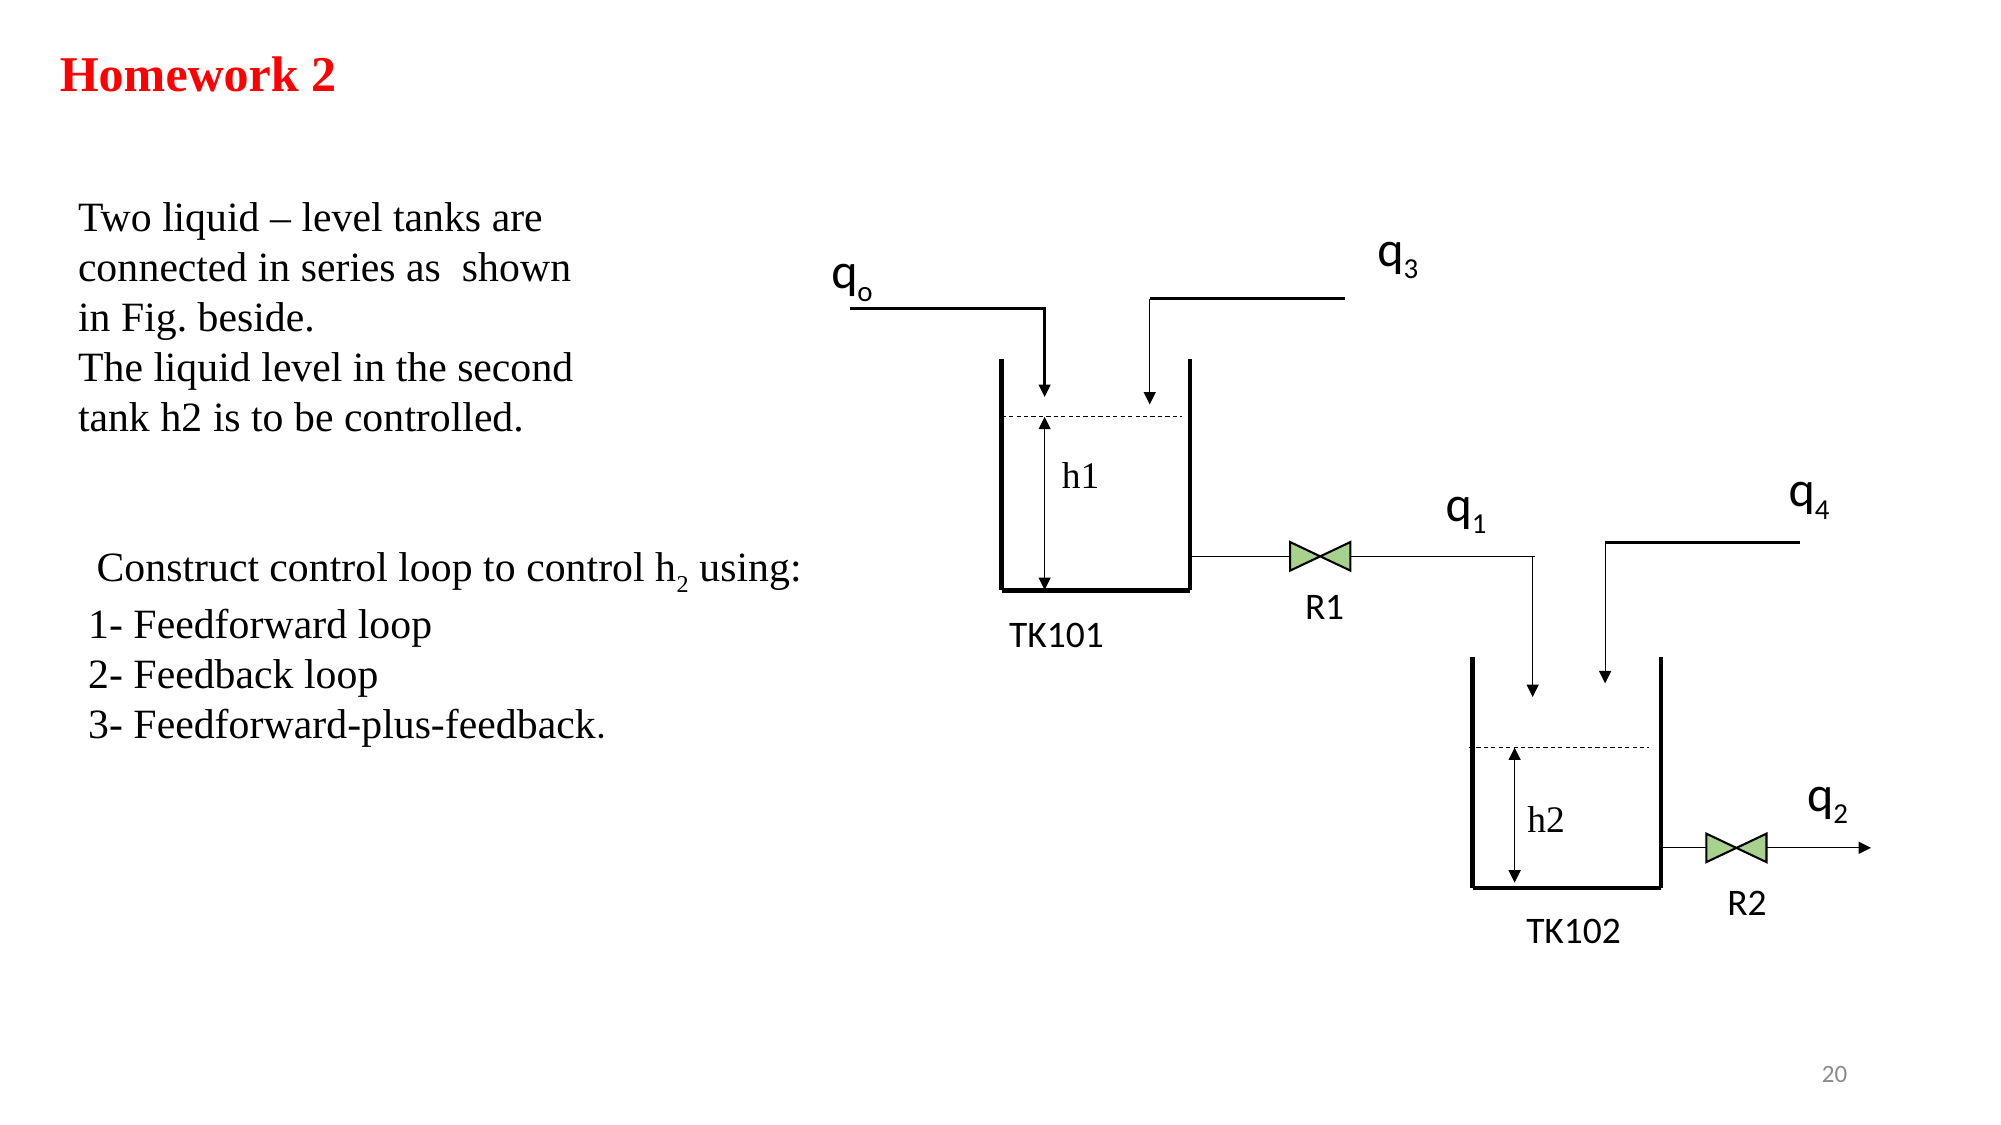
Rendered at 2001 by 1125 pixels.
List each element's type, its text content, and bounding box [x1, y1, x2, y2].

text_box Construct control loop to control h2 using: 1- Feedforward loop 2- Feedback loop 3- Feedforward-plus-feedback. [73, 532, 877, 755]
text_box h2 [1515, 787, 1606, 847]
text_box [1705, 848, 1768, 864]
text_box R2 [1712, 870, 1793, 931]
text_box TK101 [994, 602, 1168, 663]
text_box [1289, 557, 1352, 573]
text_box [1705, 831, 1768, 847]
text_box q1 [1430, 463, 1518, 547]
text_box h1 [1047, 444, 1140, 504]
text_box R1 [1290, 574, 1371, 635]
text_box qo [816, 231, 904, 315]
text_box q4 [1773, 449, 1861, 533]
slide_number 20 [1412, 1042, 1863, 1103]
text_box q2 [1792, 754, 1880, 838]
text_box [1289, 540, 1352, 556]
text_box q3 [1362, 208, 1450, 292]
text_box Homework 2 [44, 34, 467, 109]
text_box TK102 [1511, 898, 1686, 959]
